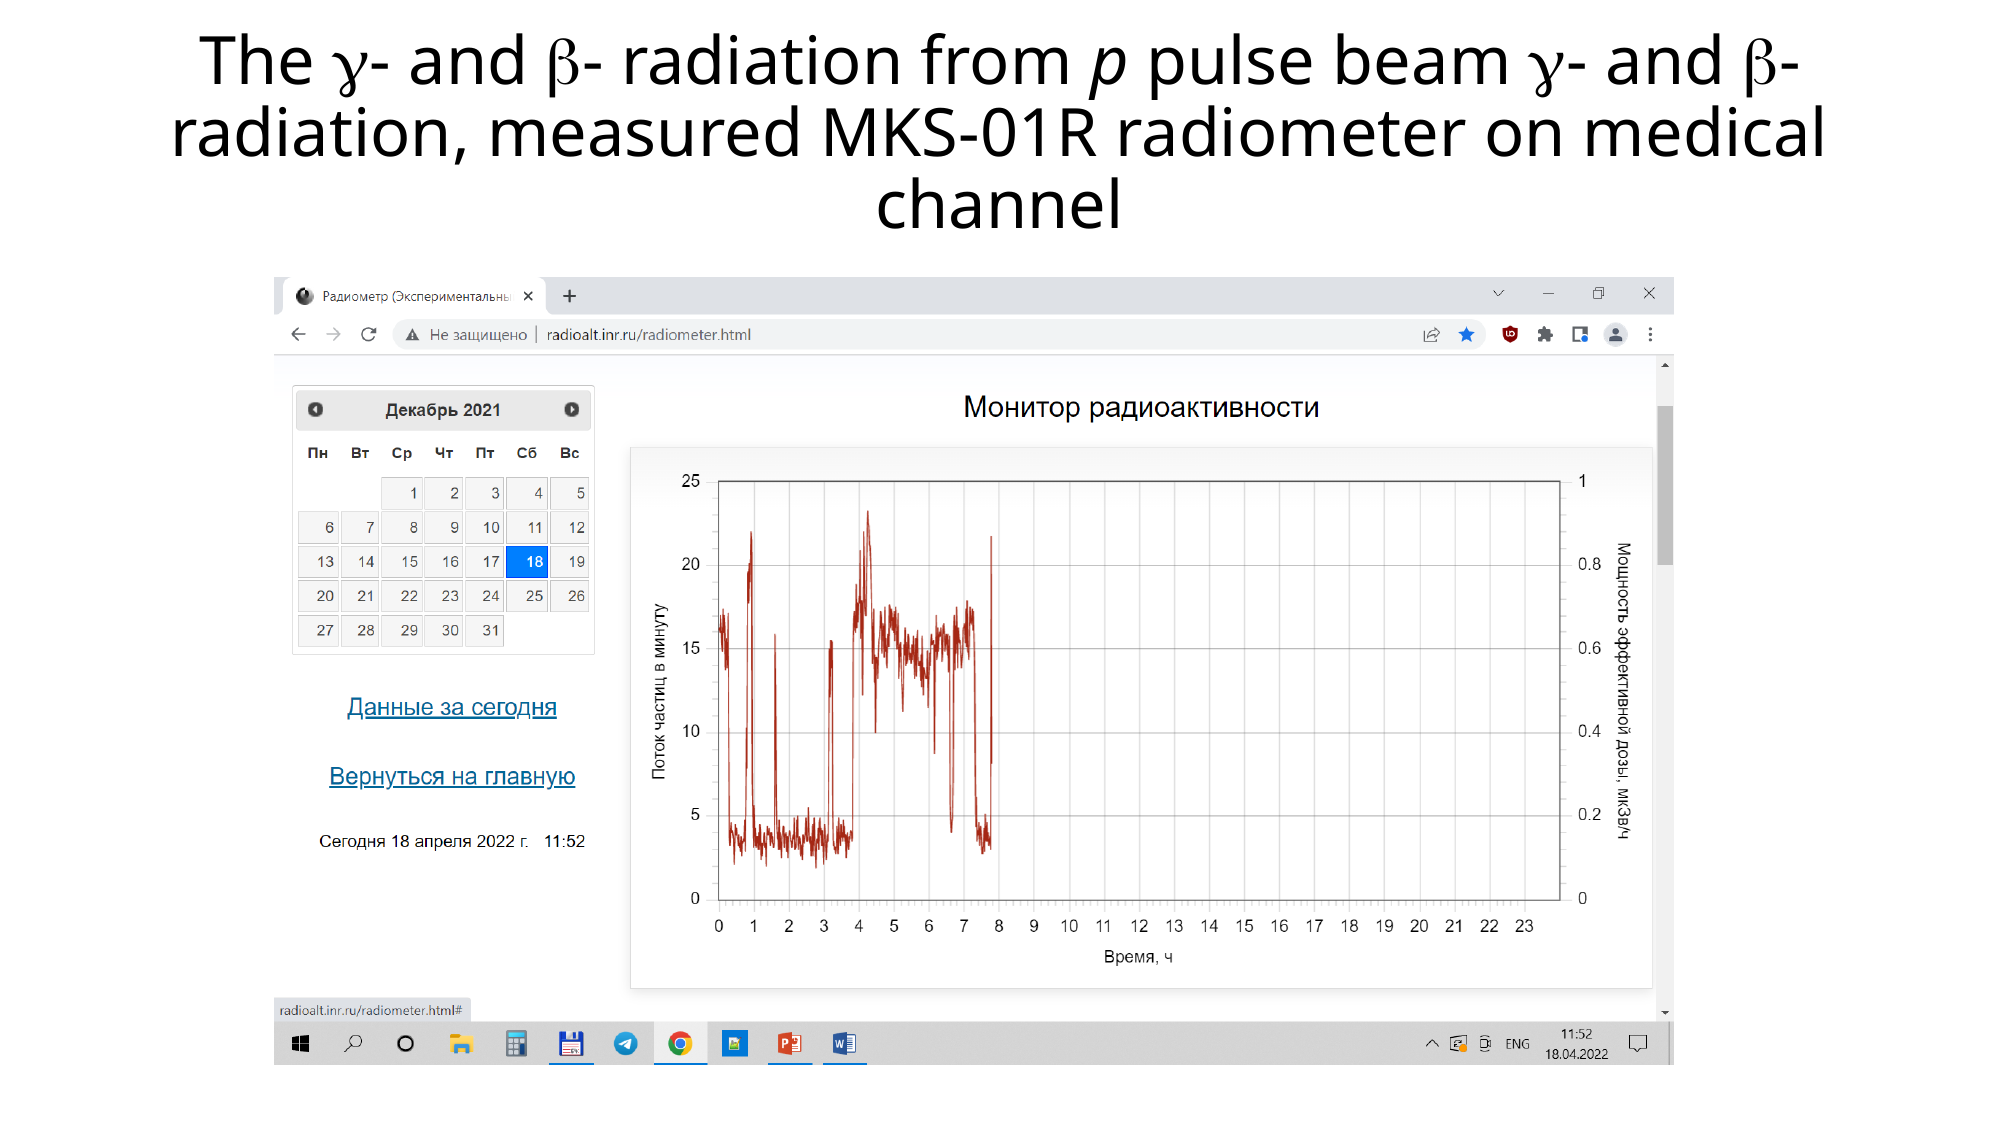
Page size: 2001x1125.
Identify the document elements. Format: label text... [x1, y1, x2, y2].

title The - and - radiation from p pulse beam - and - radiation, measured MKS-01R radiometer on medical channel [137, 59, 1863, 210]
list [274, 277, 1674, 1065]
